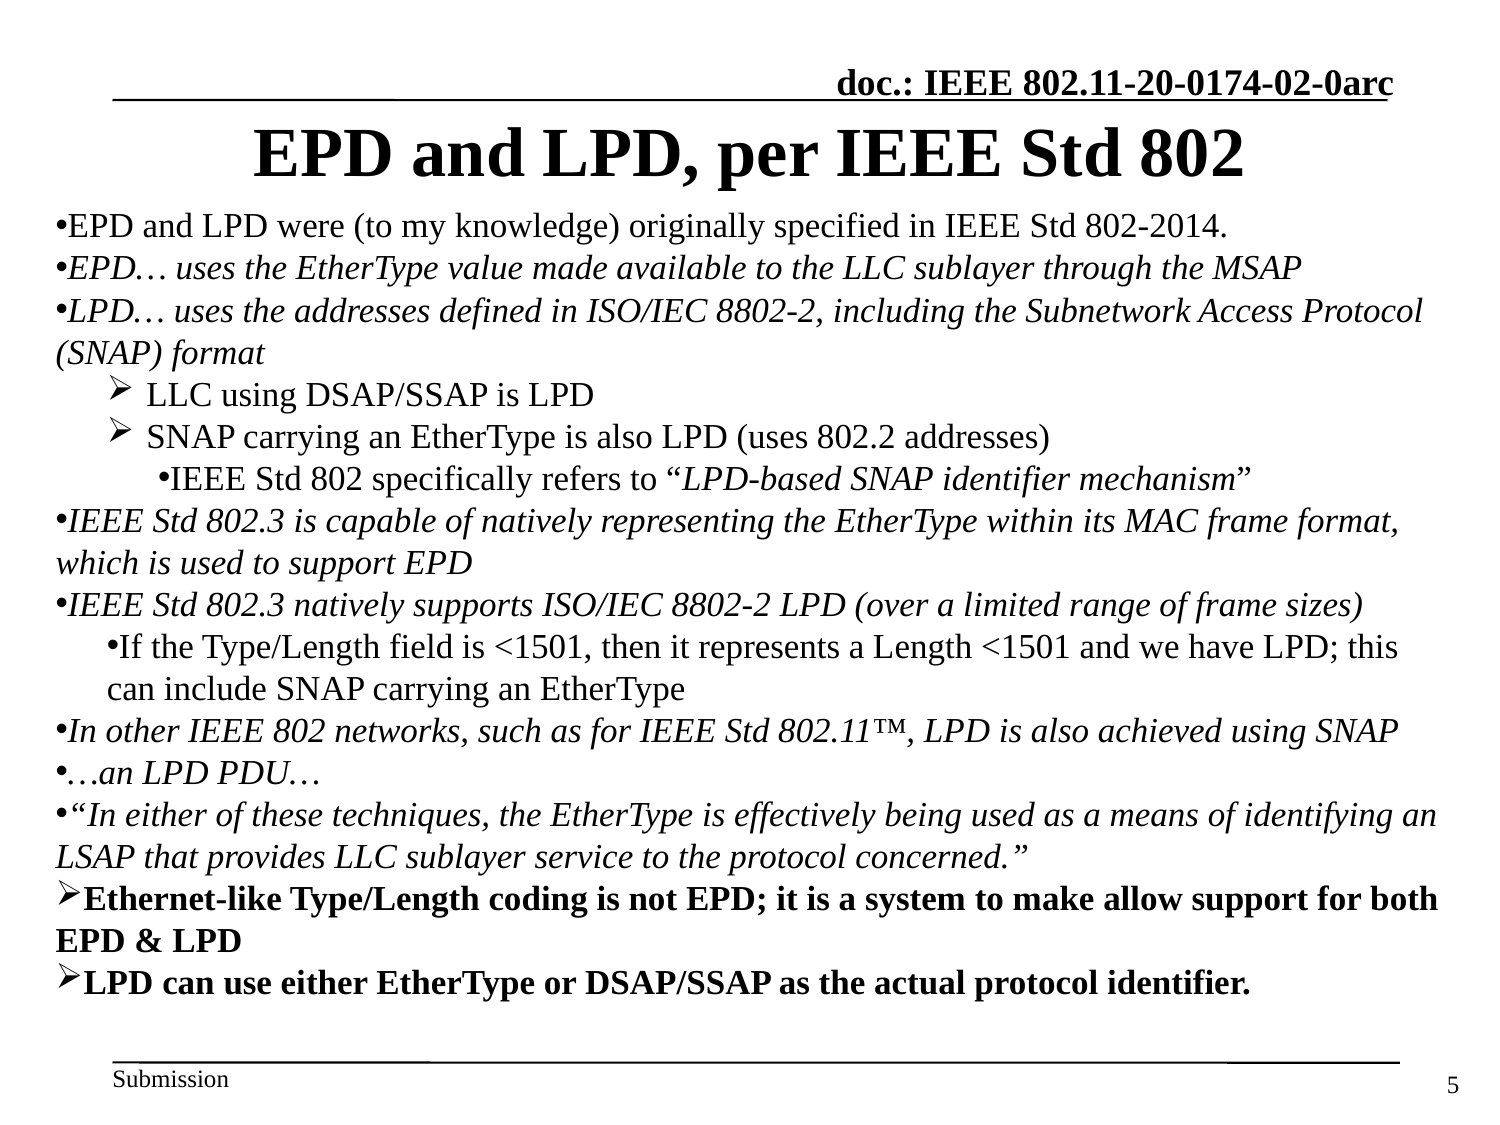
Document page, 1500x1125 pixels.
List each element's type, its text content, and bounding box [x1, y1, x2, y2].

list EPD and LPD were (to my knowledge) originally specified in IEEE Std 802-2014. EPD… uses the EtherType value made available to the LLC sublayer through the MSAP LPD… uses the addresses defined in ISO/IEC 8802-2, including the Subnetwork Access Protocol (SNAP) format LLC using DSAP/SSAP is LPD SNAP carrying an EtherType is also LPD (uses 802.2 addresses) IEEE Std 802 specifically refers to “LPD-based SNAP identifier mechanism” IEEE Std 802.3 is capable of natively representing the EtherType within its MAC frame format, which is used to support EPD IEEE Std 802.3 natively supports ISO/IEC 8802-2 LPD (over a limited range of frame sizes) If the Type/Length field is <1501, then it represents a Length <1501 and we have LPD; this can include SNAP carrying an EtherType In other IEEE 802 networks, such as for IEEE Std 802.11™, LPD is also achieved using SNAP …an LPD PDU… “In either of these techniques, the EtherType is effectively being used as a means of identifying an LSAP that provides LLC sublayer service to the protocol concerned.” Ethernet-like Type/Length coding is not EPD; it is a system to make allow support for both EPD & LPD LPD can use either EtherType or DSAP/SSAP as the actual protocol identifier. [0, 195, 1468, 1074]
slide_number 5 [1438, 1067, 1468, 1101]
title EPD and LPD, per IEEE Std 802 [109, 75, 1391, 221]
